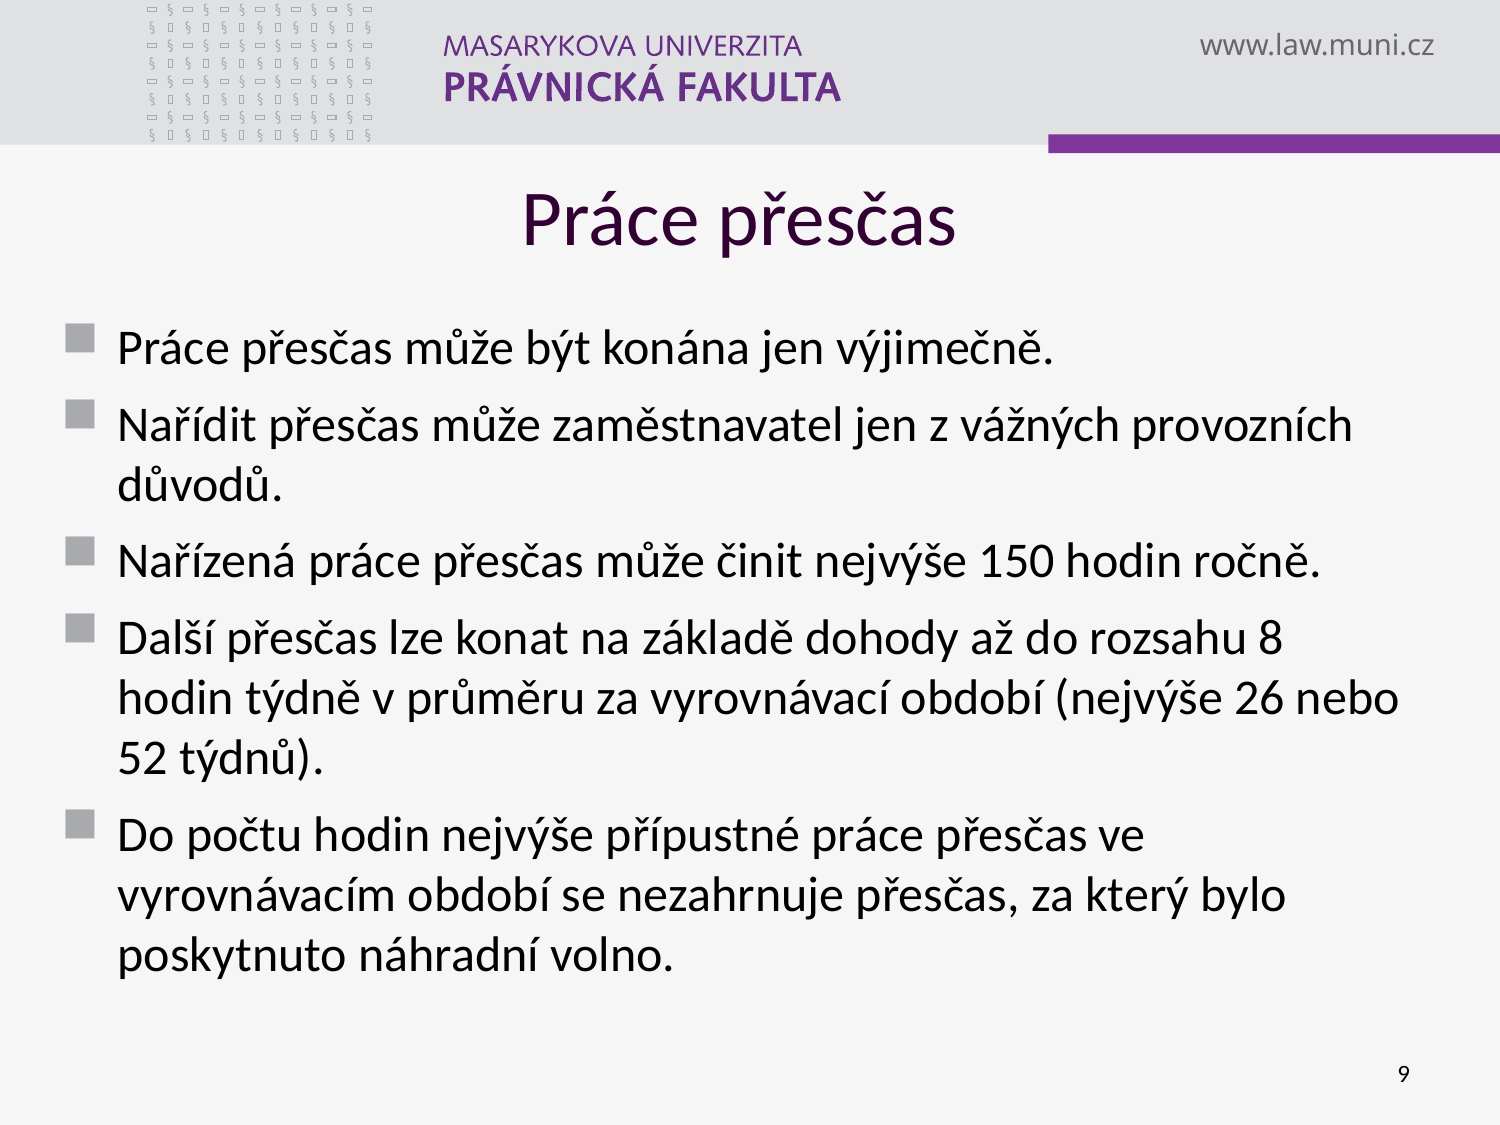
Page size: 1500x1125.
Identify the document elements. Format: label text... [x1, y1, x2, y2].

text_box Práce přesčas [64, 148, 1415, 279]
list Práce přesčas může být konána jen výjimečně. Nařídit přesčas může zaměstnavatel jen z vážných provozních důvodů. Nařízená práce přesčas může činit nejvýše 150 hodin ročně. Další přesčas lze konat na základě dohody až do rozsahu 8 hodin týdně v průměru za vyrovnávací období (nejvýše 26 nebo 52 týdnů). Do počtu hodin nejvýše přípustné práce přesčas ve vyrovnávacím období se nezahrnuje přesčas, za který bylo poskytnuto náhradní volno. [61, 314, 1412, 1035]
text_box 9 [1074, 1042, 1425, 1103]
